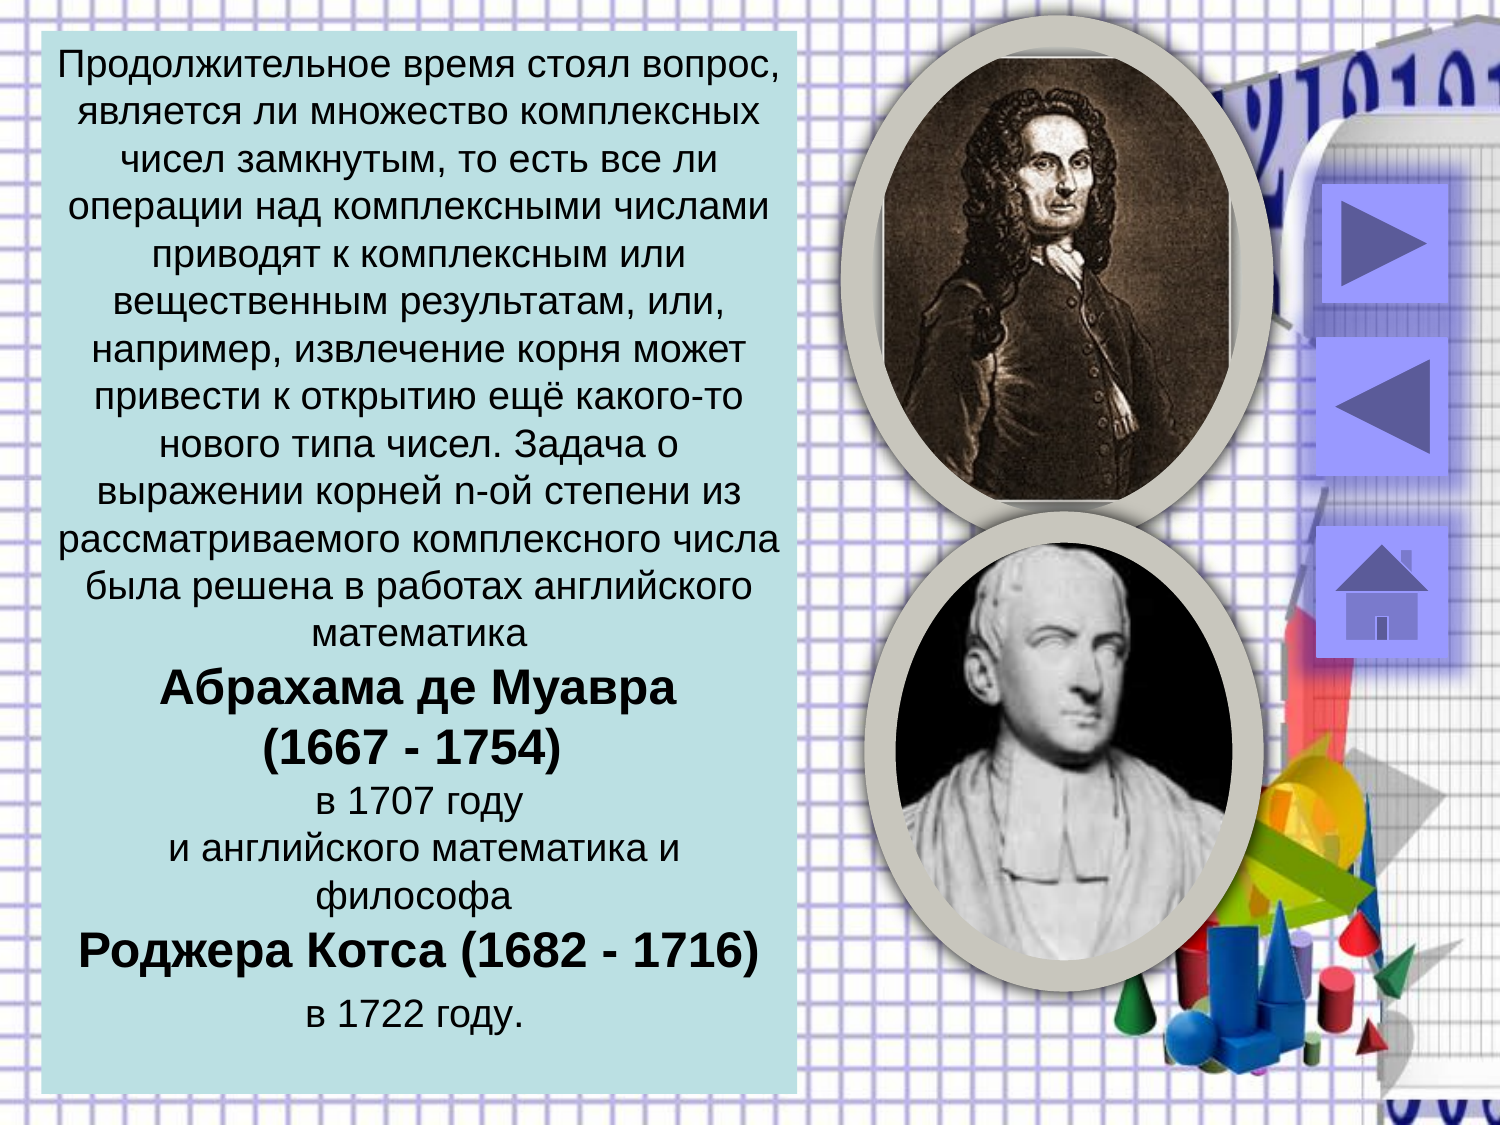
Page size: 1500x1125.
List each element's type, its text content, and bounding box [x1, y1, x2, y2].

picture [0, 1, 1500, 1125]
text_box [1316, 527, 1447, 657]
text_box [1322, 184, 1447, 303]
text_box [1316, 338, 1447, 476]
title Продолжительное время стоял вопрос, является ли множество комплексных чисел замкнутым, то есть все ли операции над комплексными числами приводят к комплексным или вещественным результатам, или, например, извлечение корня может привести к открытию ещё какого-то нового типа чисел. Задача о выражении корней n-ой степени из рассматриваемого комплексного числа была решена в работах английского математика Абрахама де Муавра (1667 - 1754) в 1707 году и английского математика и философа Роджера Котса (1682 - 1716) в 1722 году. [41, 30, 798, 1095]
